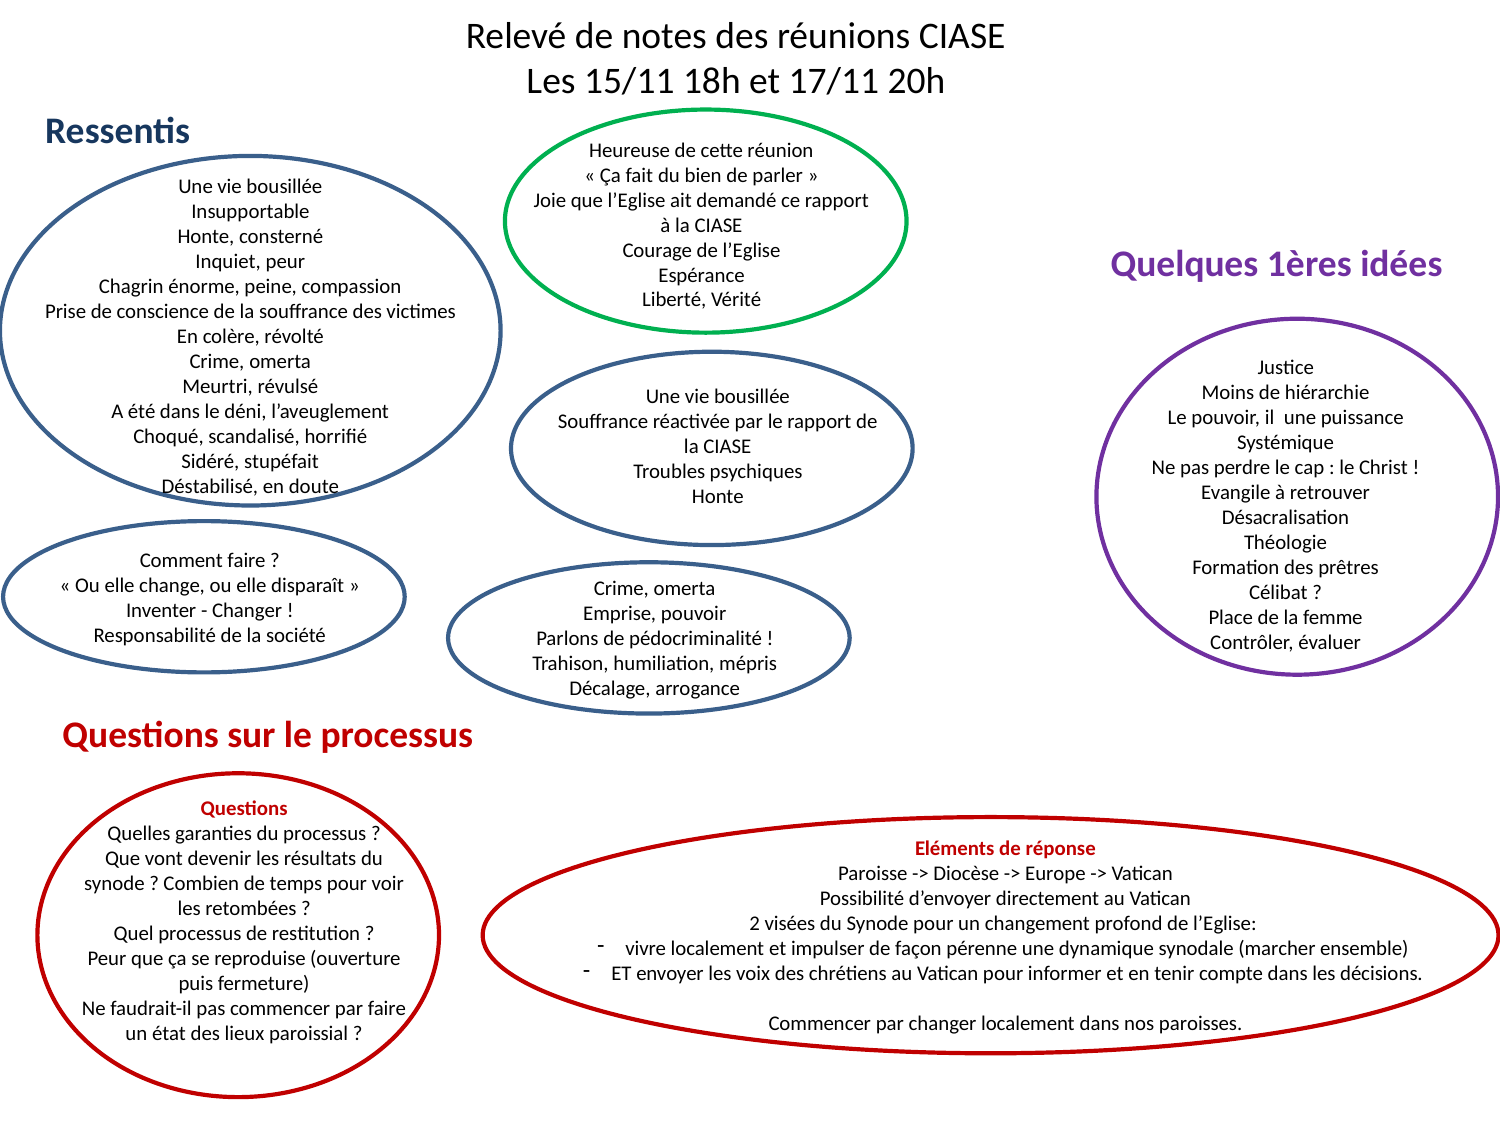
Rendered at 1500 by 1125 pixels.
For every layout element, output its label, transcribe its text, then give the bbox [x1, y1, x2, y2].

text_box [0, 155, 501, 535]
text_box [2, 520, 405, 675]
text_box Ressentis [30, 98, 206, 154]
text_box Relevé de notes des réunions CIASE Les 15/11 18h et 17/11 20h [450, 3, 1022, 109]
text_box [504, 109, 907, 398]
text_box Quelques 1ères idées [1095, 231, 1458, 292]
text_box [510, 351, 913, 546]
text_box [37, 773, 440, 1098]
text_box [1096, 318, 1499, 675]
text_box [482, 816, 1499, 1054]
text_box Questions sur le processus [47, 702, 489, 763]
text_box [447, 561, 850, 714]
